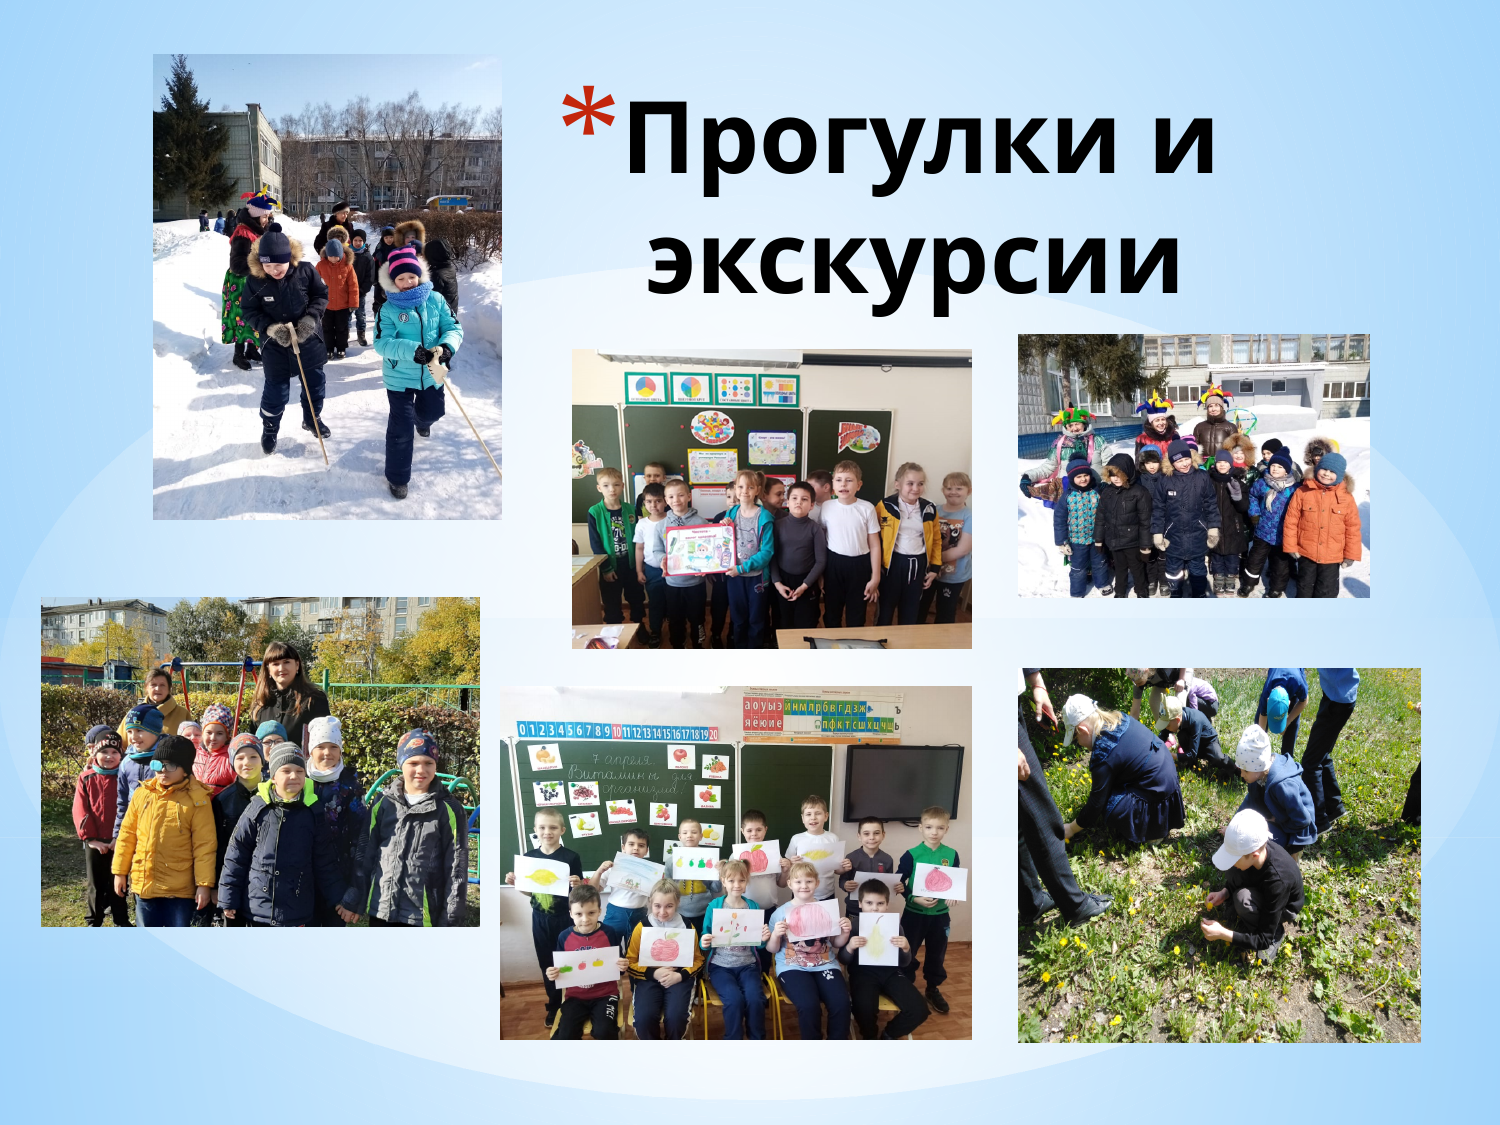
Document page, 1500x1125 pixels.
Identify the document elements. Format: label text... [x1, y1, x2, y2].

picture [41, 597, 480, 927]
title Прогулки и экскурсии [508, 66, 1436, 315]
picture [1018, 334, 1370, 599]
picture [499, 686, 972, 1040]
picture [1018, 668, 1421, 1044]
picture [153, 54, 503, 520]
picture [572, 349, 972, 649]
